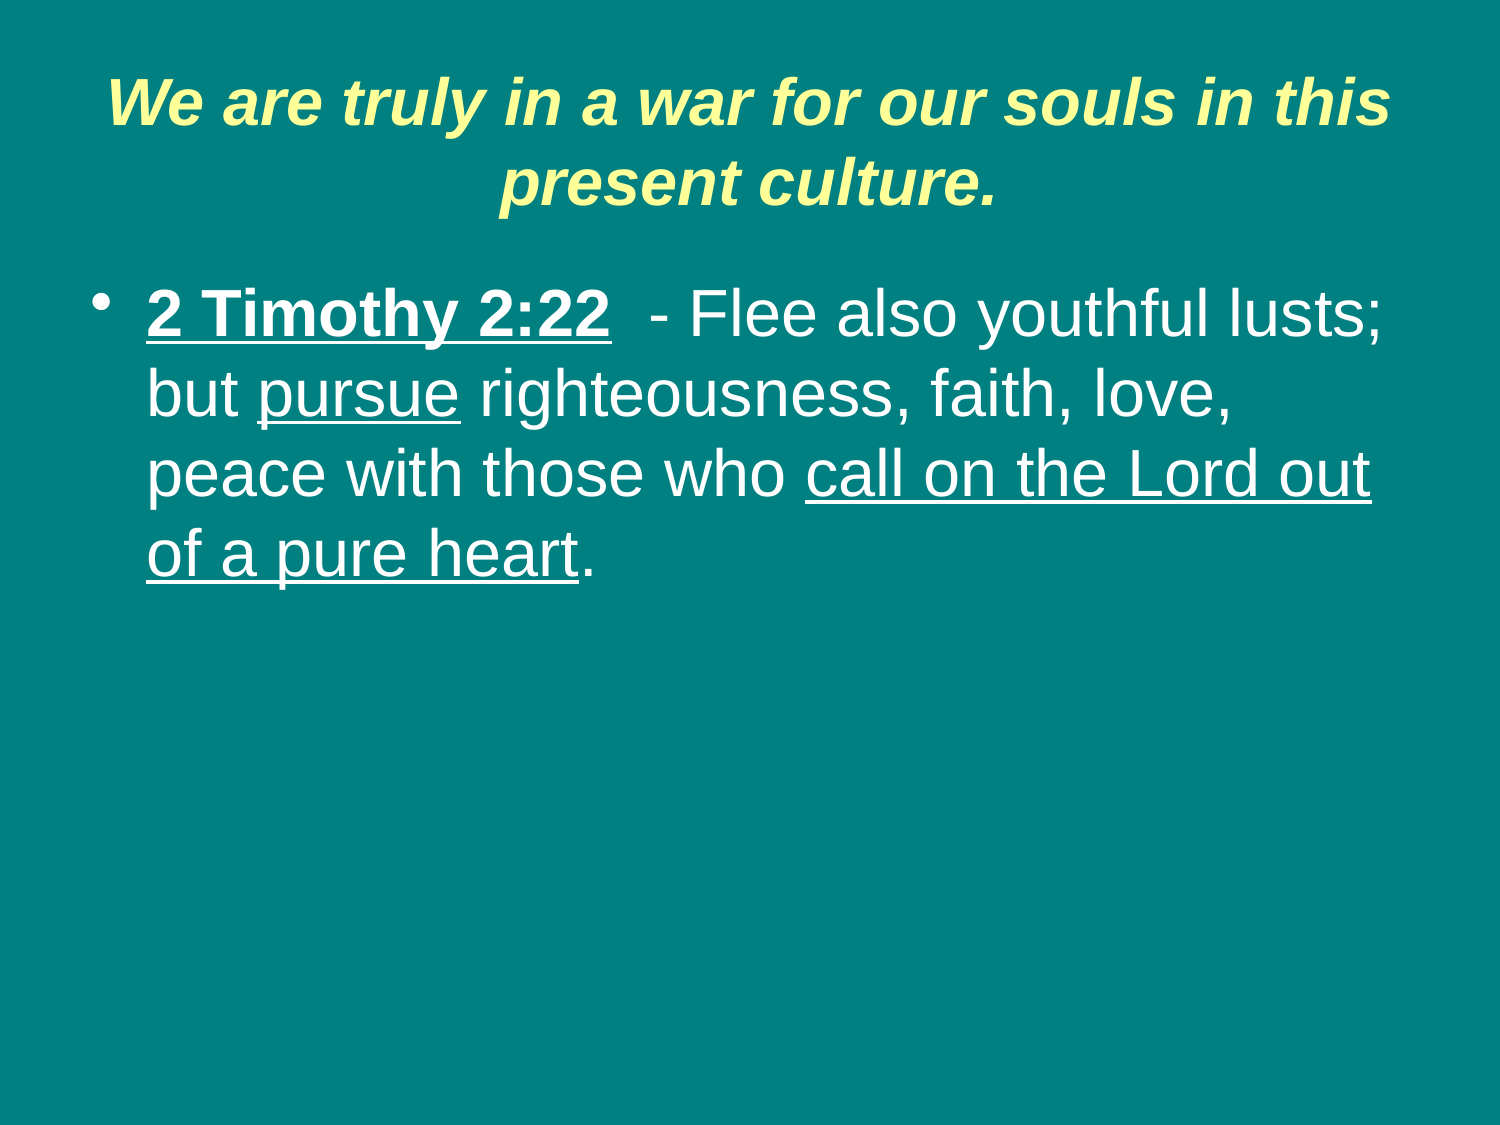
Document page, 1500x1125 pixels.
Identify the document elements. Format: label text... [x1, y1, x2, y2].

title We are truly in a war for our souls in this present culture. [75, 45, 1425, 233]
list 2 Timothy 2:22 - Flee also youthful lusts; but pursue righteousness, faith, love, peace with those who call on the Lord out of a pure heart. [75, 262, 1425, 1005]
